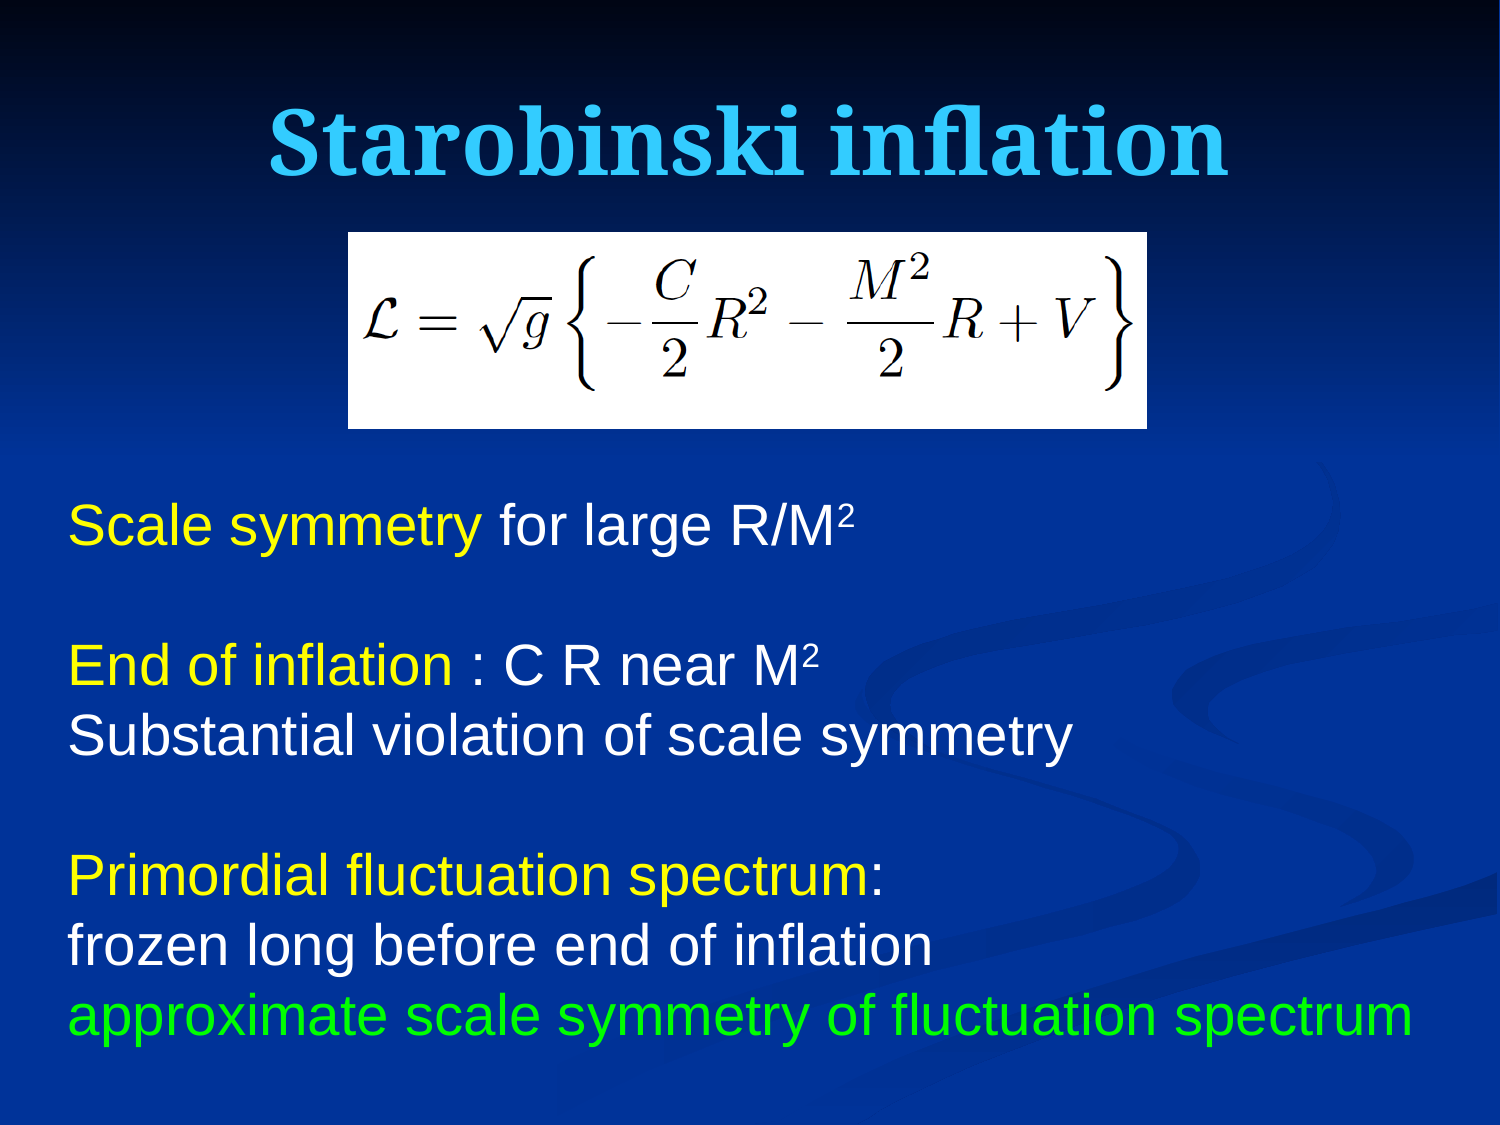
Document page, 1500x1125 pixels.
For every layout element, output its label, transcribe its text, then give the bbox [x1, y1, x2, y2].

title Starobinski inflation [74, 44, 1426, 233]
picture [348, 232, 1147, 429]
text_box Scale symmetry for large R/M2 End of inflation : C R near M2 Substantial violation of scale symmetry Primordial fluctuation spectrum: frozen long before end of inflation approximate scale symmetry of fluctuation spectrum [53, 479, 1471, 1055]
